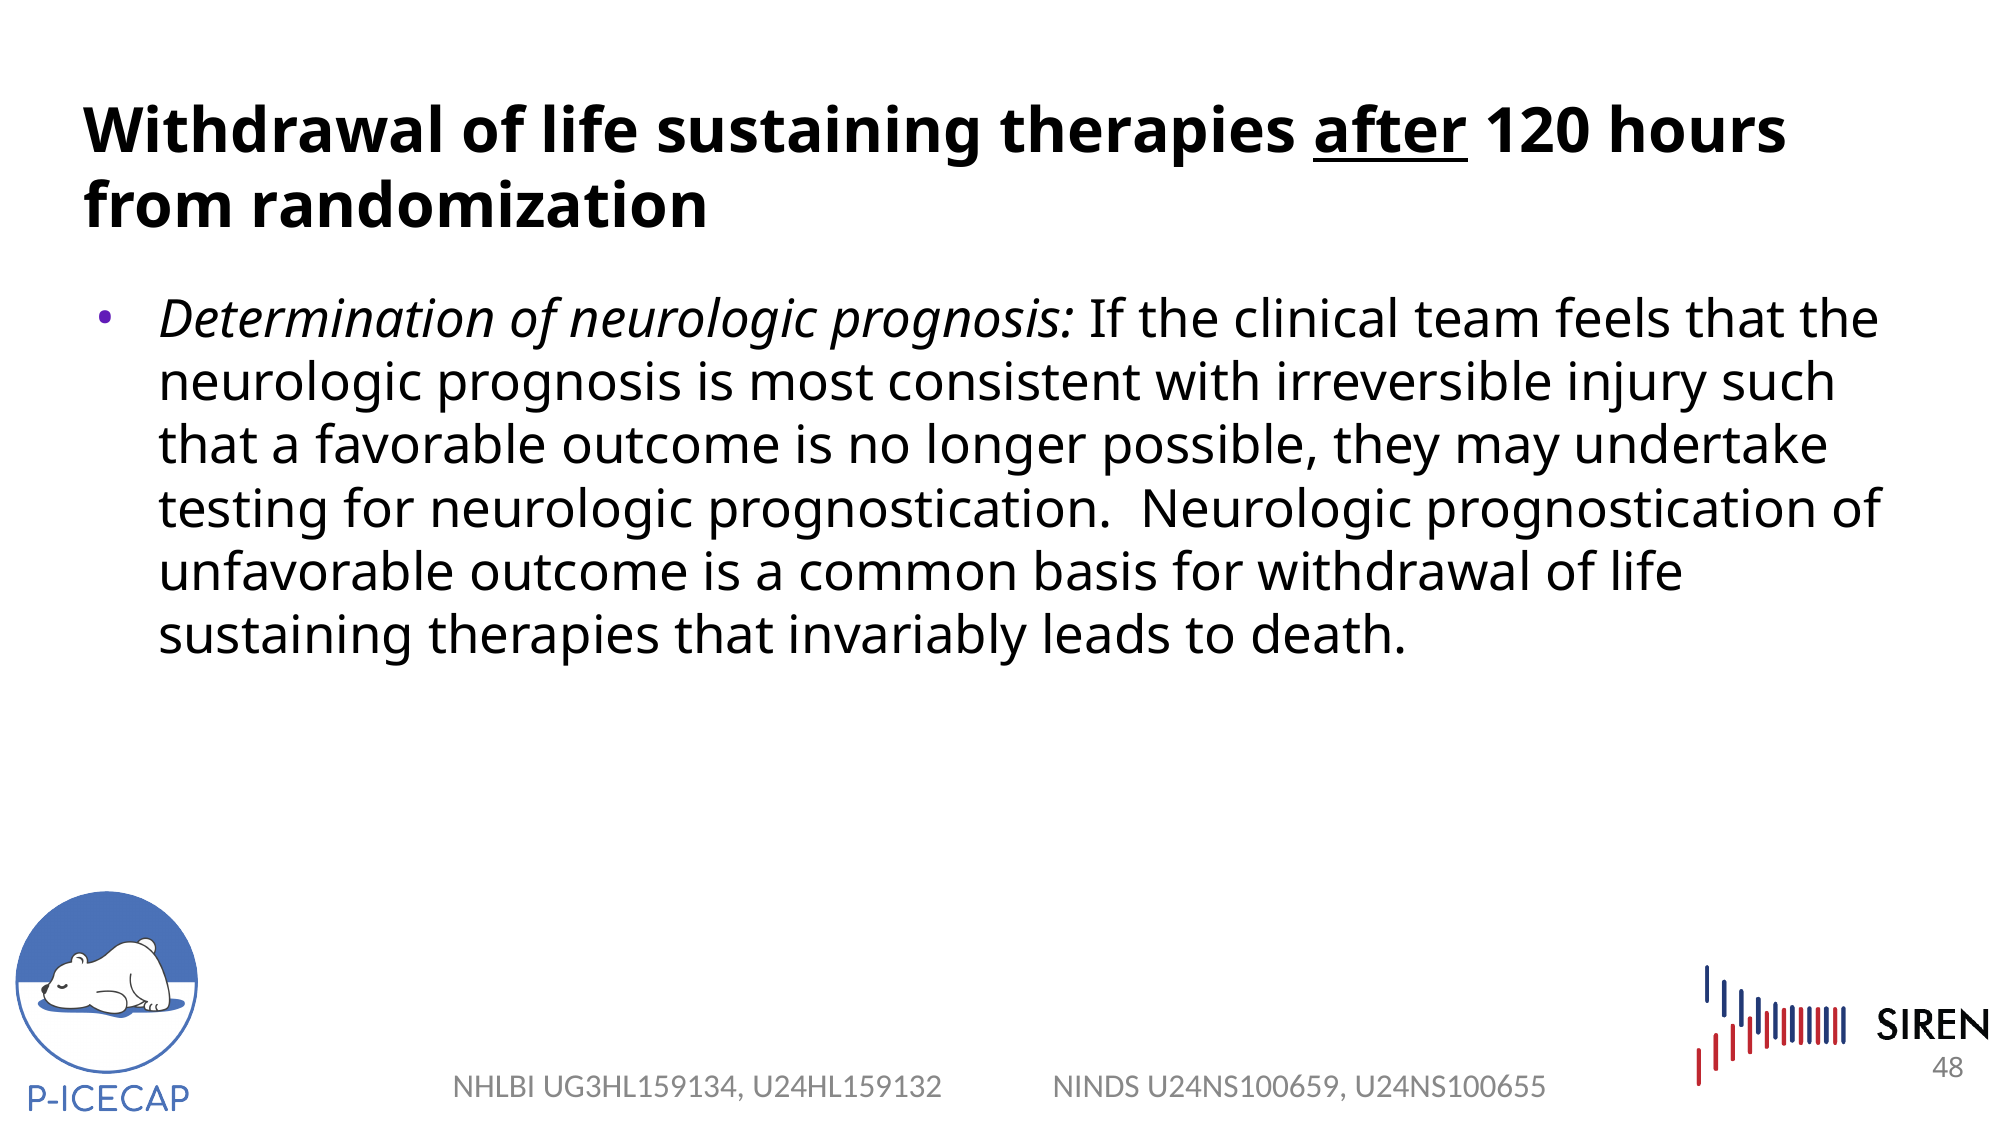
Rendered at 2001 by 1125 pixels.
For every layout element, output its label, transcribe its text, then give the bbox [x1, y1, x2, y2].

list Determination of neurologic prognosis: If the clinical team feels that the neurologic prognosis is most consistent with irreversible injury such that a favorable outcome is no longer possible, they may undertake testing for neurologic prognostication. Neurologic prognostication of unfavorable outcome is a common basis for withdrawal of life sustaining therapies that invariably leads to death. [68, 276, 1932, 1000]
slide_number 48 [1858, 1025, 1979, 1112]
title Withdrawal of life sustaining therapies after 120 hours from randomization [68, 97, 1932, 234]
picture [15, 891, 198, 1121]
picture [1656, 925, 2001, 1125]
